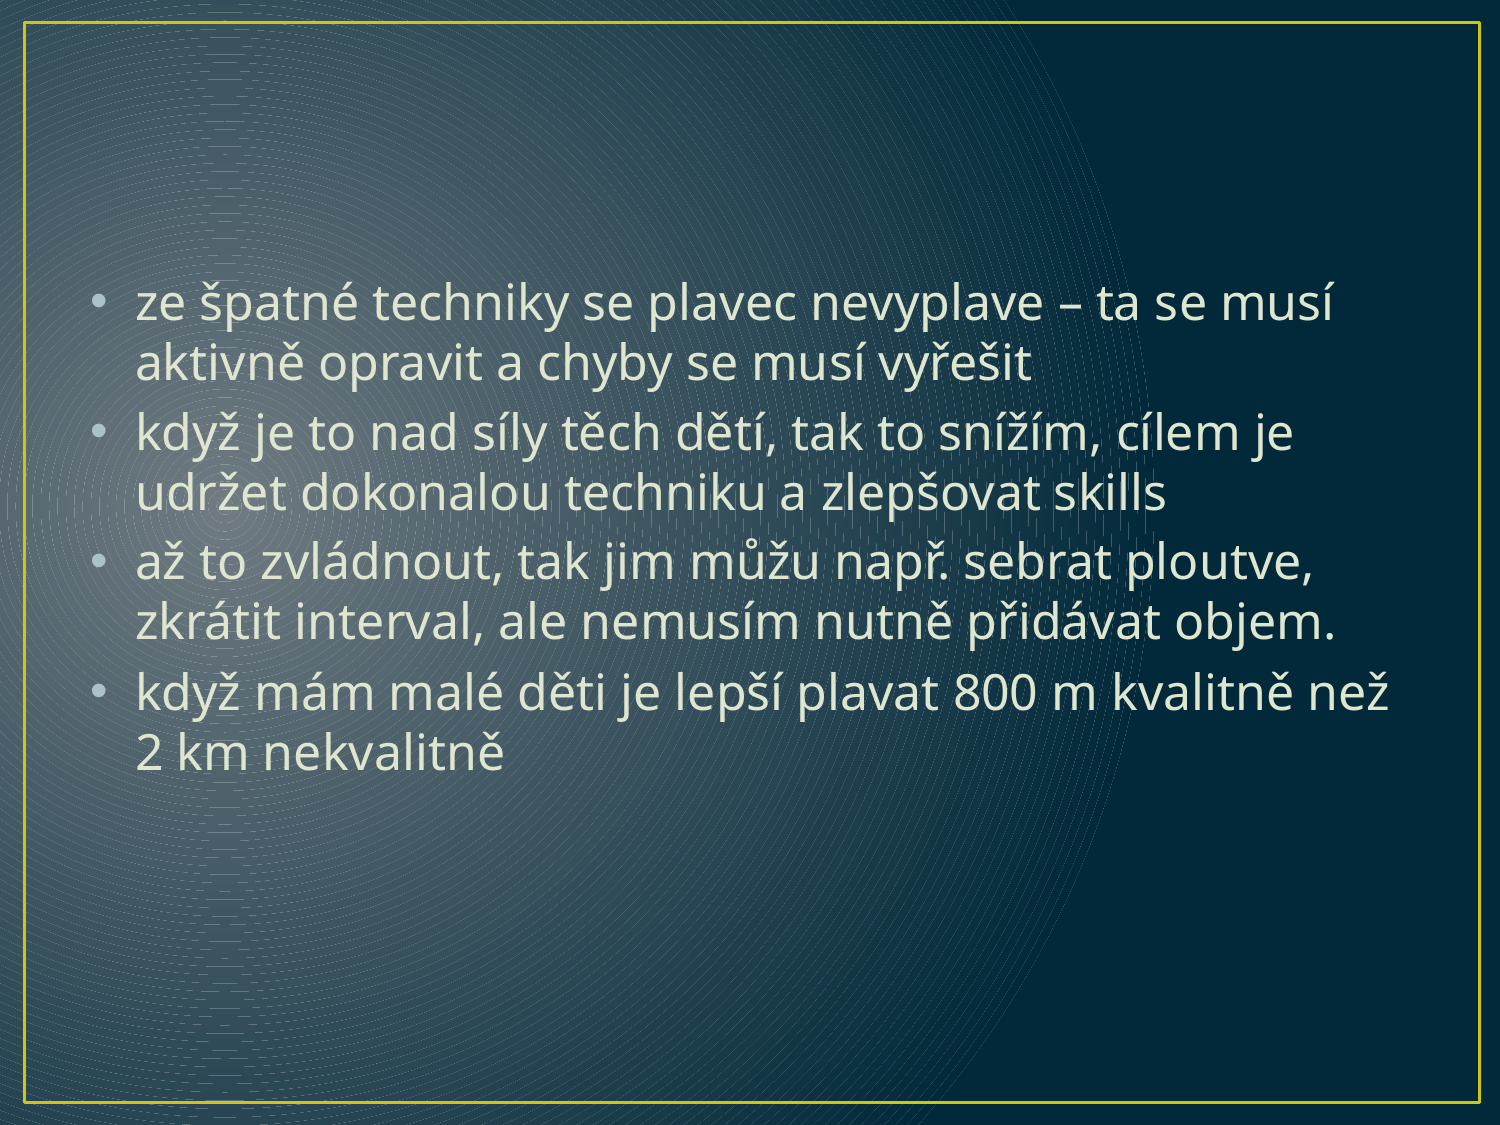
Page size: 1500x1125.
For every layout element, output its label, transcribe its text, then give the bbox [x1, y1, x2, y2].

list ze špatné techniky se plavec nevyplave – ta se musí aktivně opravit a chyby se musí vyřešit když je to nad síly těch dětí, tak to snížím, cílem je udržet dokonalou techniku a zlepšovat skills až to zvládnout, tak jim můžu např. sebrat ploutve, zkrátit interval, ale nemusím nutně přidávat objem. když mám malé děti je lepší plavat 800 m kvalitně než 2 km nekvalitně [75, 262, 1425, 1005]
